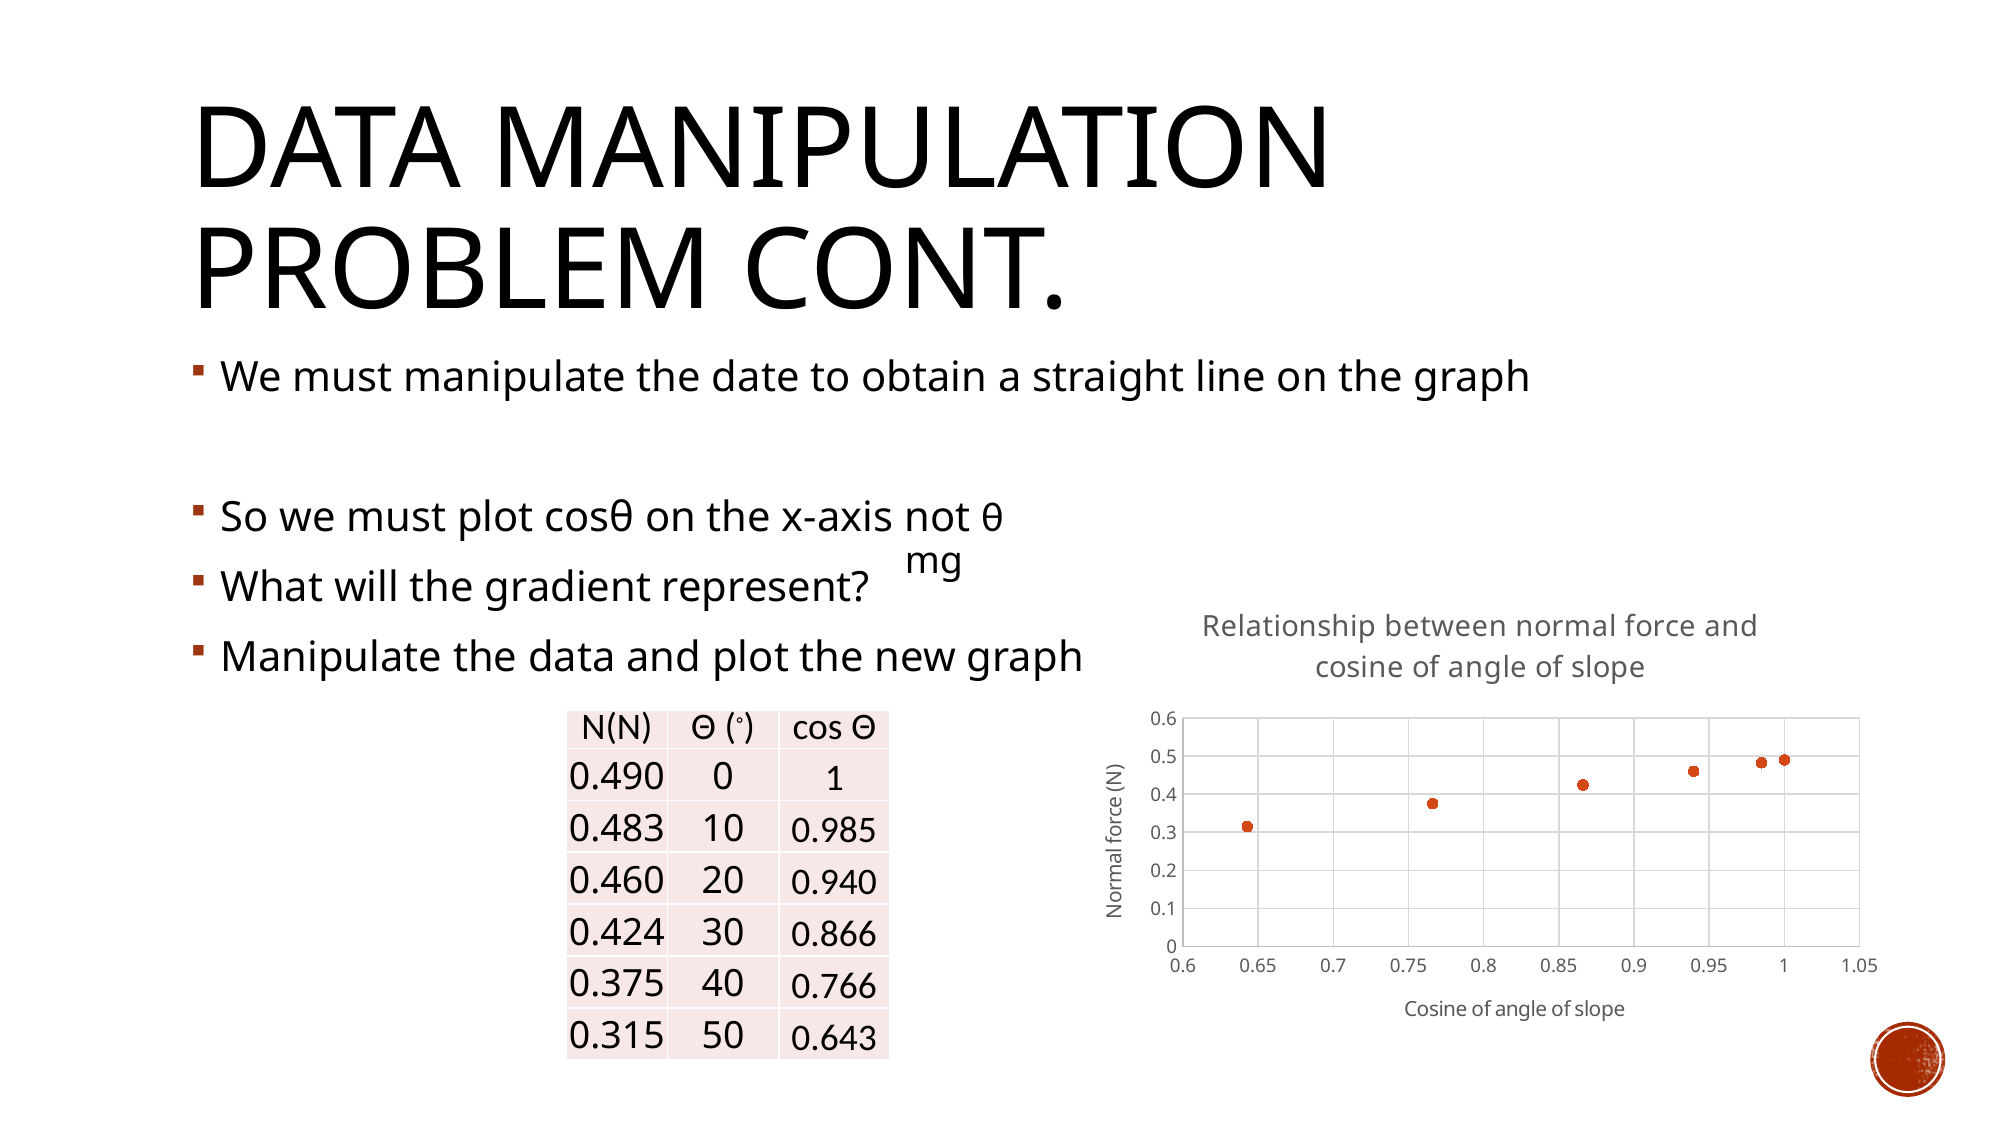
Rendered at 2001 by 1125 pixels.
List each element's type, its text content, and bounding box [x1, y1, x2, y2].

table_cell 0.643 [780, 1009, 889, 1059]
table_cell 0.315 [567, 1009, 667, 1059]
table_header Θ (◦) [668, 711, 778, 748]
table_cell 50 [668, 1009, 778, 1059]
table_cell 0.490 [567, 749, 667, 800]
table_cell 0.940 [780, 853, 889, 903]
table_cell 0 [668, 749, 778, 800]
table_cell 40 [668, 957, 778, 1007]
chart [1067, 582, 1894, 1052]
table_cell 0.483 [567, 801, 667, 851]
text_box mg [890, 529, 988, 589]
table_cell 0.766 [780, 957, 889, 1007]
table_cell 10 [668, 801, 778, 851]
table_cell 0.866 [780, 905, 889, 955]
table_cell 0.424 [567, 905, 667, 955]
table_cell 30 [668, 905, 778, 955]
table_header cos Θ [780, 711, 889, 748]
table_header N(N) [567, 711, 667, 748]
table_cell 0.460 [567, 853, 667, 903]
title Data manipulation problem cont. [175, 79, 1826, 344]
table_cell 20 [668, 853, 778, 903]
table_cell 0.375 [567, 957, 667, 1007]
table_cell 1 [780, 749, 889, 800]
table_cell 0.985 [780, 801, 889, 851]
